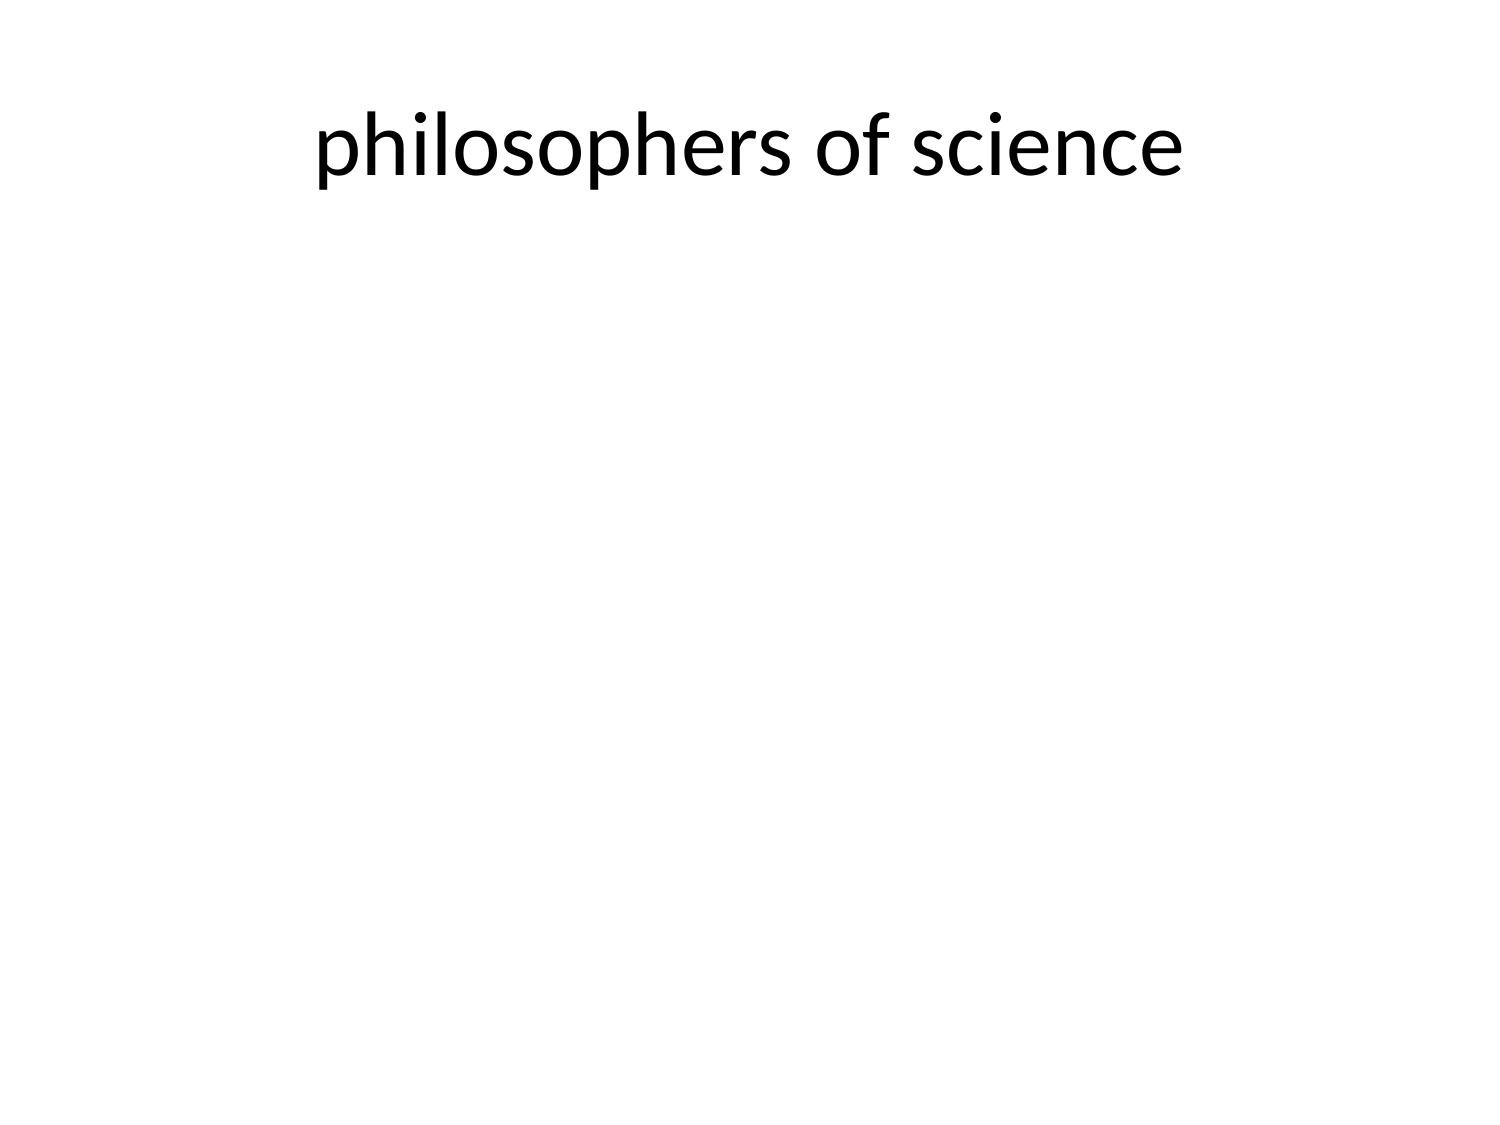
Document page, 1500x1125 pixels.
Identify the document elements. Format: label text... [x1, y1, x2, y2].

title philosophers of science [75, 45, 1425, 233]
